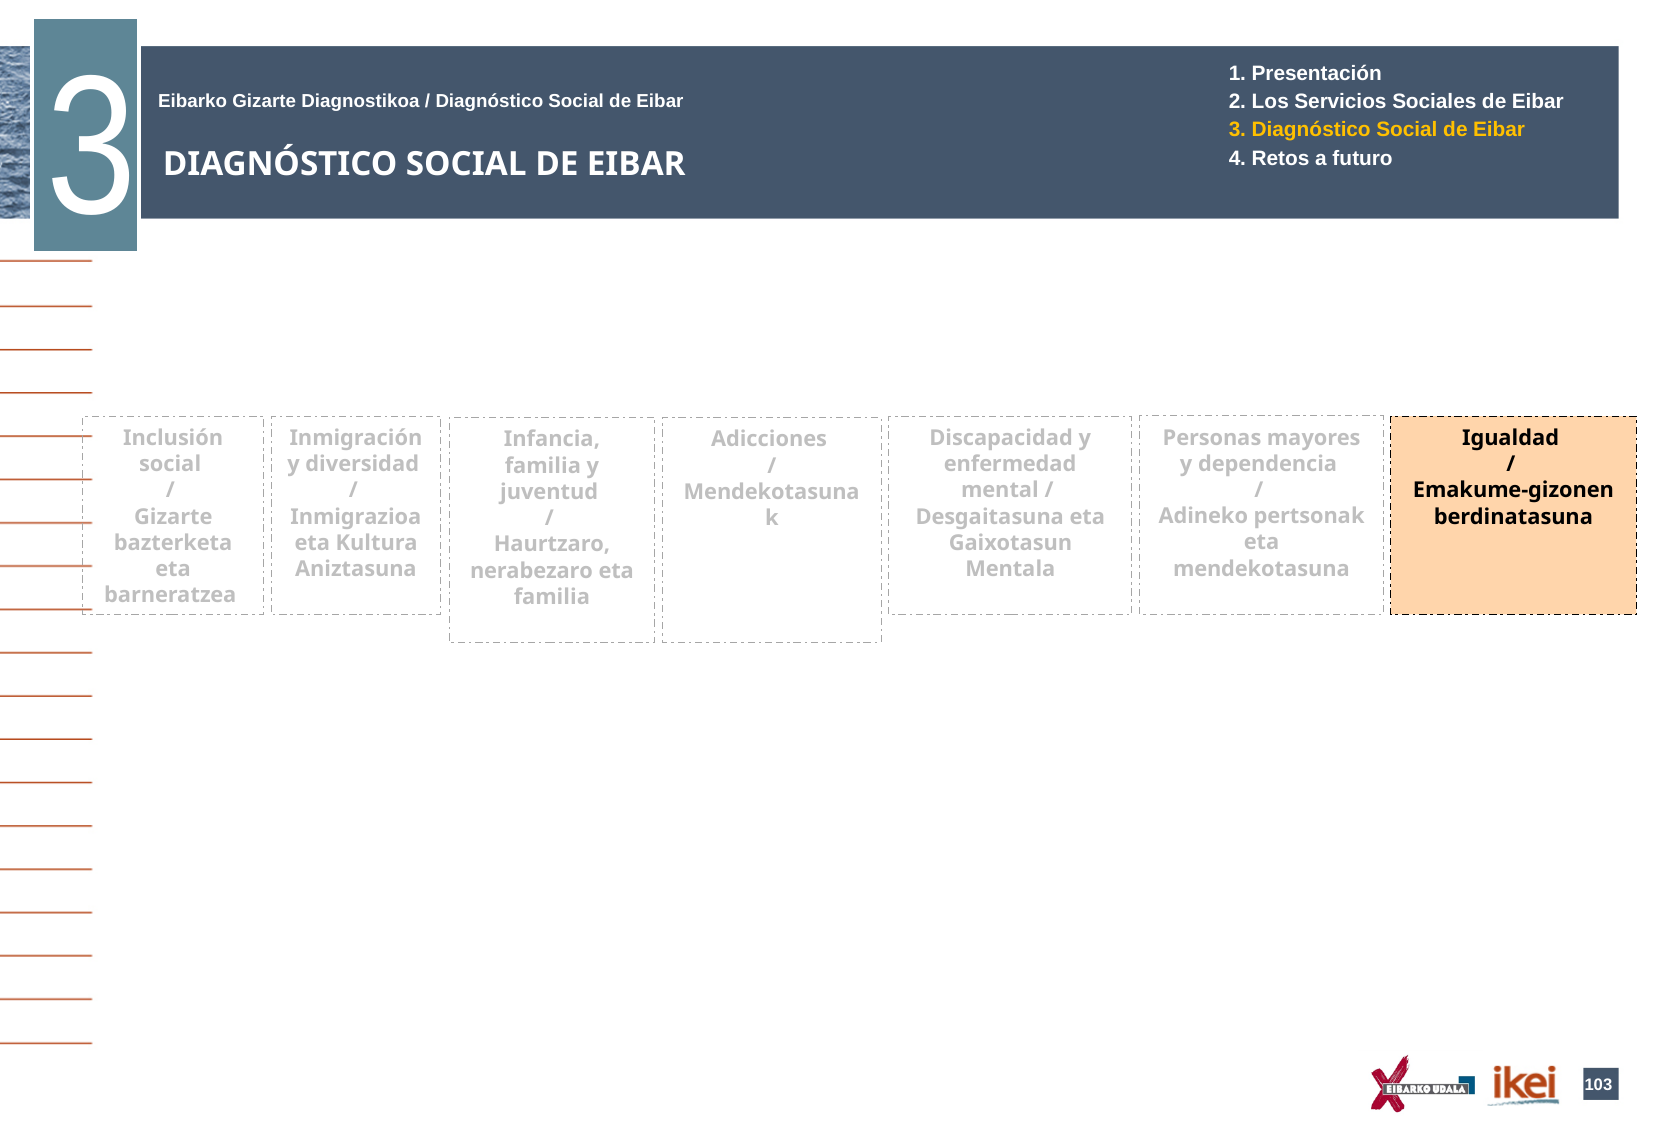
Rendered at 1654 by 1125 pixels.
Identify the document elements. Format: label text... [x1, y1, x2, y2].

text_box Discapacidad y enfermedad mental / Desgaitasuna eta Gaixotasun Mentala [888, 416, 1132, 615]
text_box 1. Presentación 2. Los Servicios Sociales de Eibar 3. Diagnóstico Social de Eibar 4. Retos a futuro [1213, 52, 1591, 177]
text_box 3 [30, 14, 141, 255]
text_box Personas mayores y dependencia / Adineko pertsonak eta mendekotasuna [1139, 415, 1384, 615]
text_box Adicciones / Mendekotasunak [662, 417, 882, 643]
text_box Infancia, familia y juventud / Haurtzaro, nerabezaro eta familia [449, 417, 655, 643]
text_box DIAGNÓSTICO SOCIAL DE EIBAR [139, 135, 1267, 190]
slide_number 103 [1566, 1066, 1627, 1102]
text_box Inclusión social / Gizarte bazterketa eta barneratzea [82, 416, 264, 615]
picture [0, 0, 1654, 1125]
text_box Inmigración y diversidad / Inmigrazioa eta Kultura Aniztasuna [271, 416, 441, 615]
text_box Igualdad / Emakume-gizonen berdinatasuna [1390, 416, 1637, 615]
